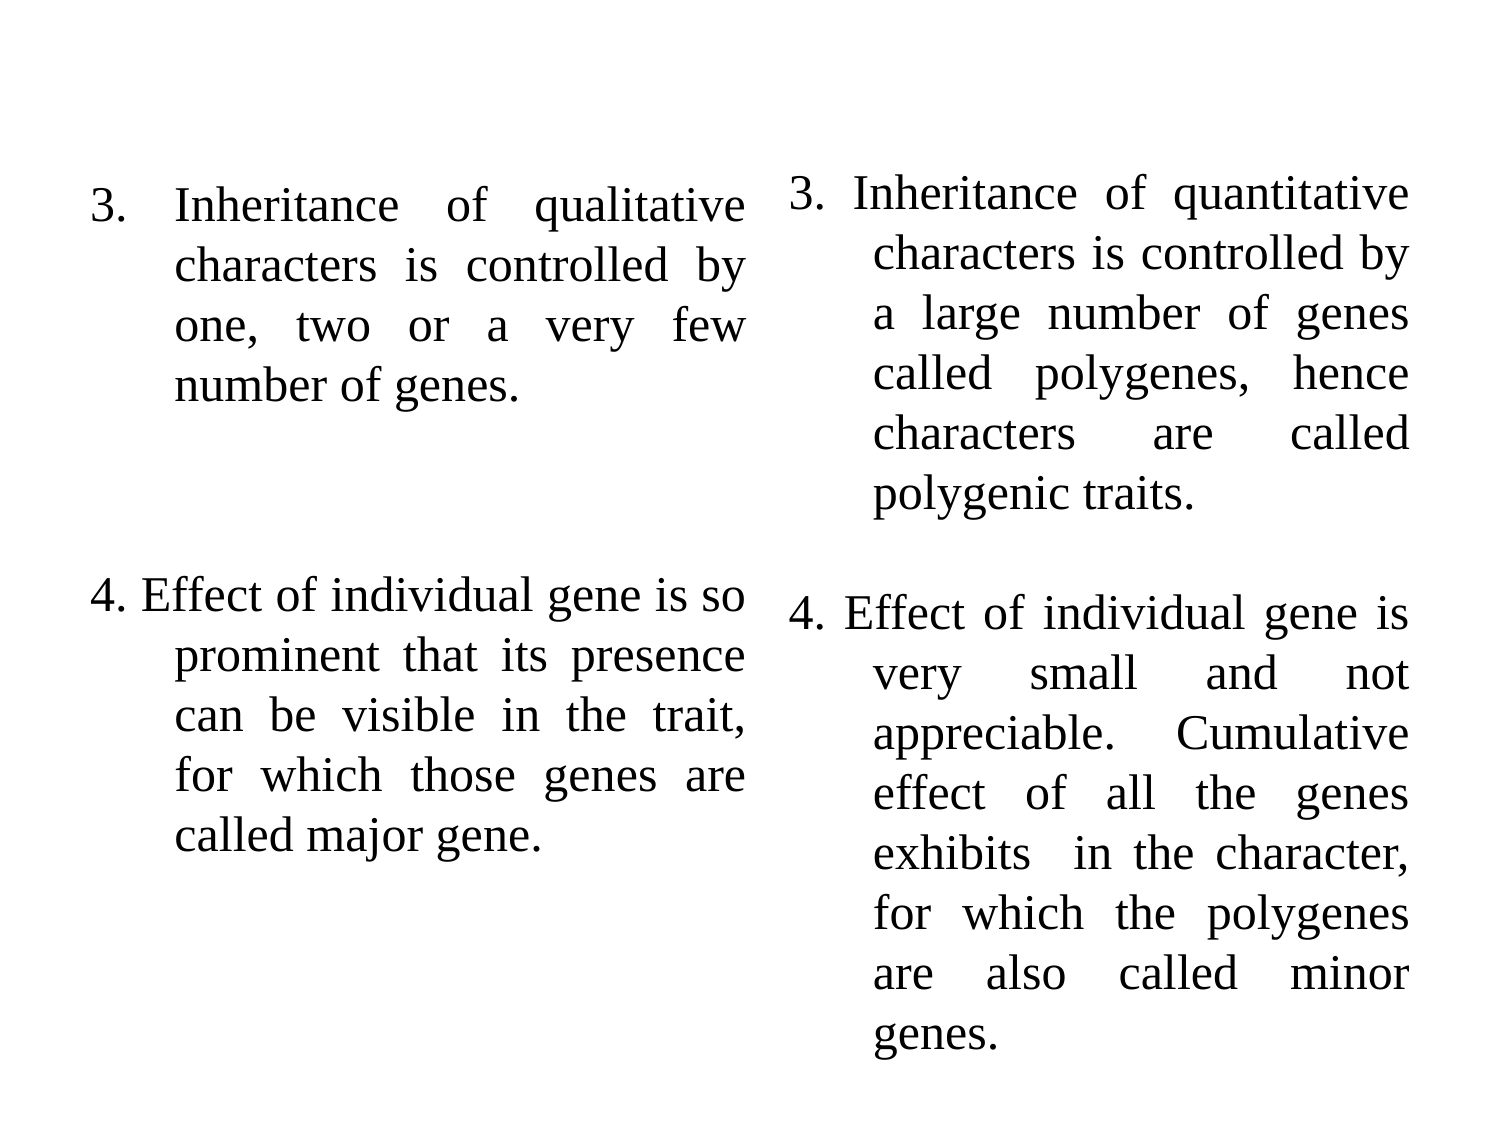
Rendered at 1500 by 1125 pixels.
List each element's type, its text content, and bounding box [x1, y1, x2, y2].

list 3. Inheritance of qualitative characters is controlled by one, two or a very few number of genes. 4. Effect of individual gene is so prominent that its presence can be visible in the trait, for which those genes are called major gene. [75, 164, 762, 1005]
text_box 3. Inheritance of quantitative characters is controlled by a large number of genes called polygenes, hence characters are called polygenic traits. 4. Effect of individual gene is very small and not appreciable. Cumulative effect of all the genes exhibits in the character, for which the polygenes are also called minor genes. [773, 152, 1425, 1090]
